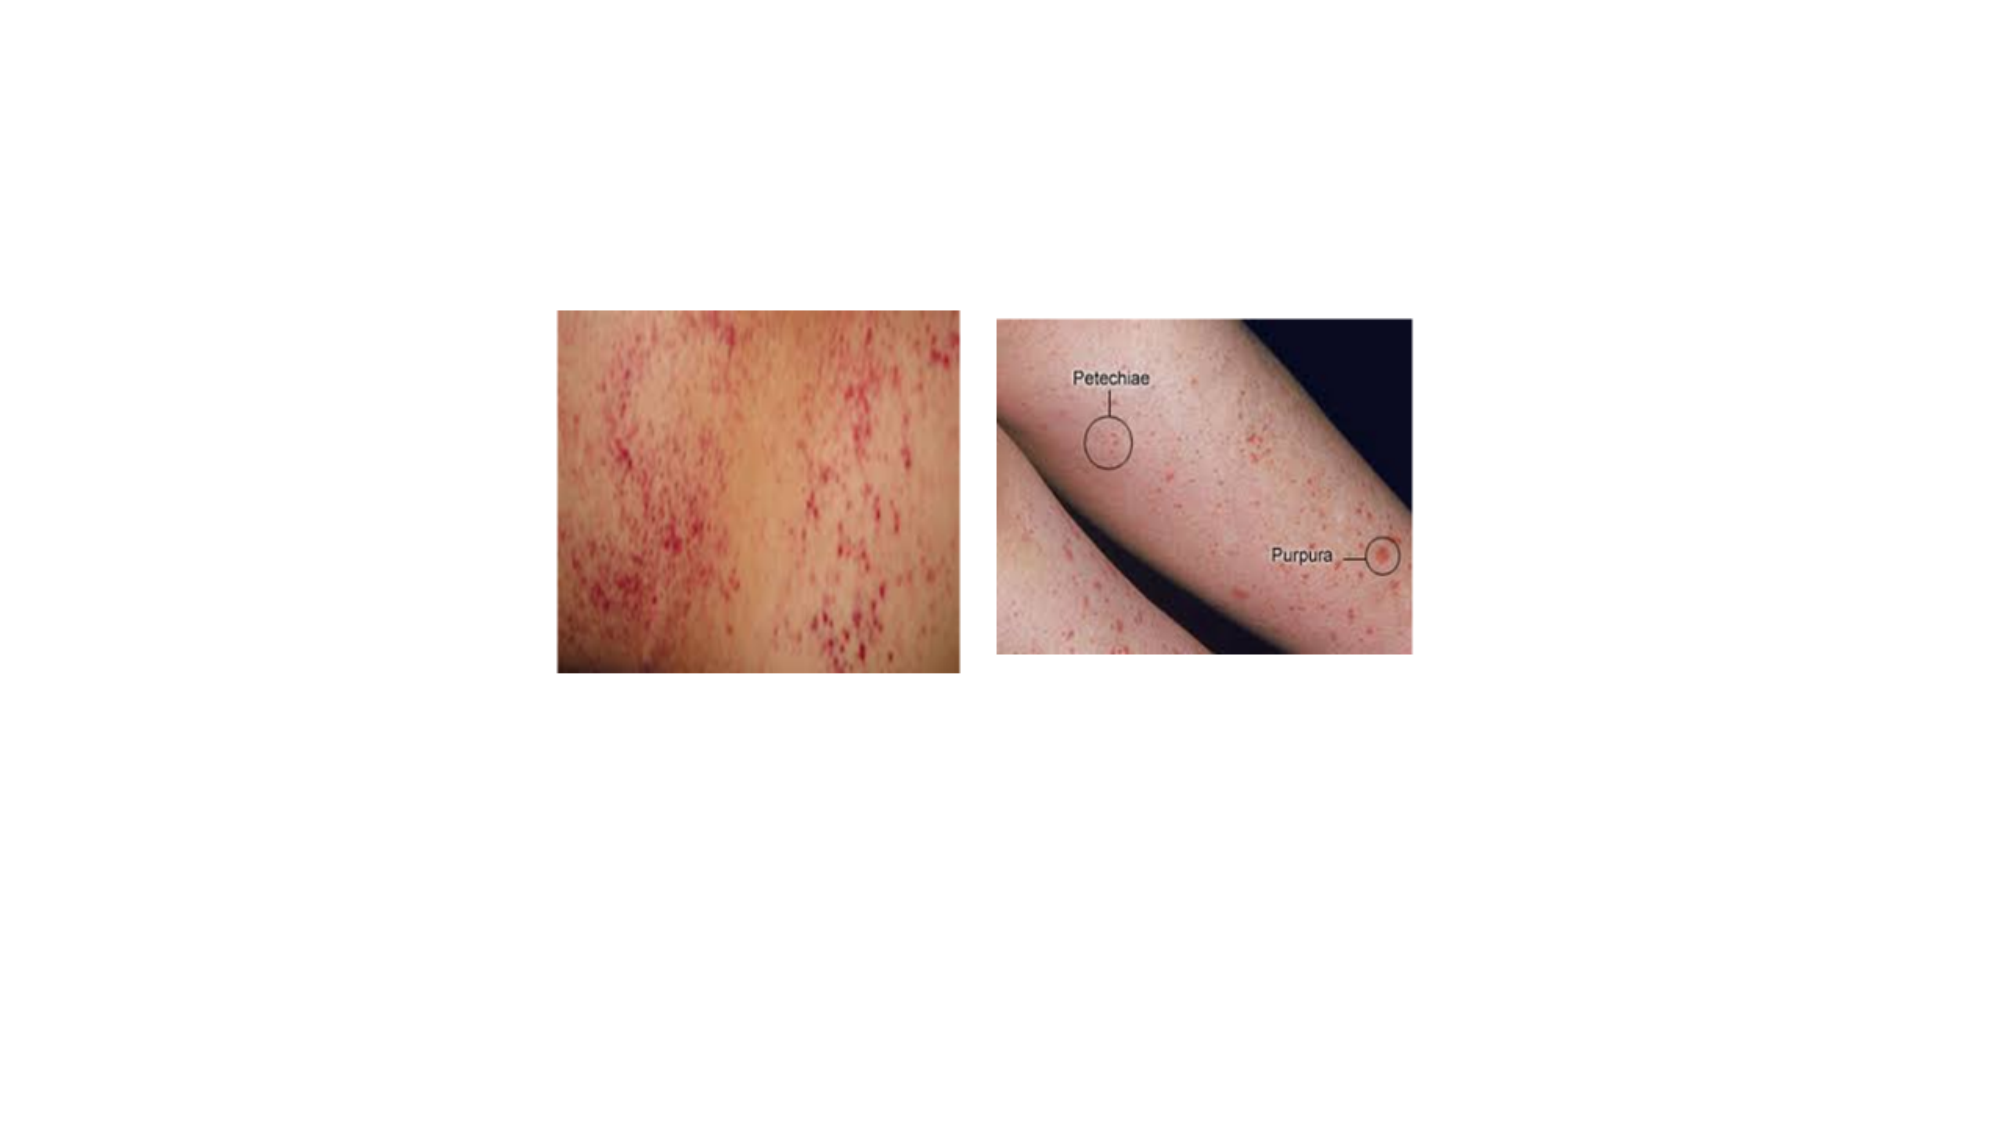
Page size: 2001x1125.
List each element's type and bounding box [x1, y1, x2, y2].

picture [499, 281, 1501, 844]
